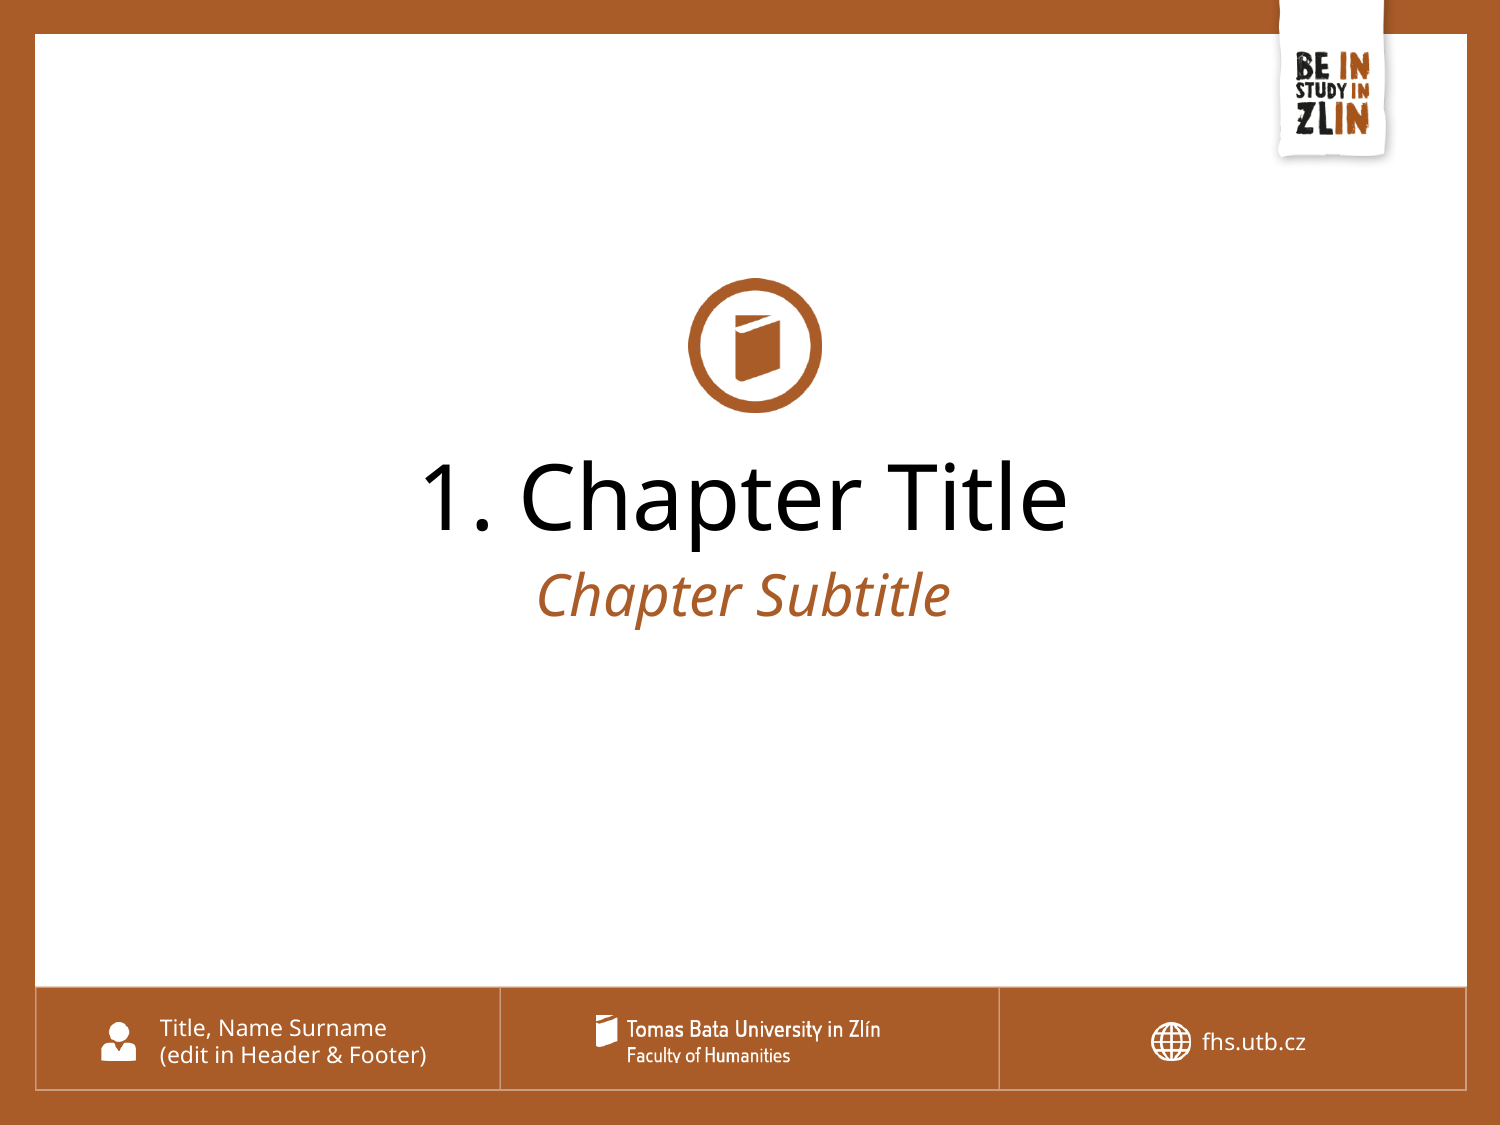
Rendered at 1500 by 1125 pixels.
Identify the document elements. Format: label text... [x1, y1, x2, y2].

picture [0, 0, 1500, 1125]
text_box fhs.utb.cz [1187, 1000, 1500, 1083]
title 1. Chapter Title [112, 373, 1376, 615]
footer Title, Name Surname (edit in Header & Footer) [145, 999, 502, 1083]
subtitle Chapter Subtitle [218, 550, 1269, 839]
